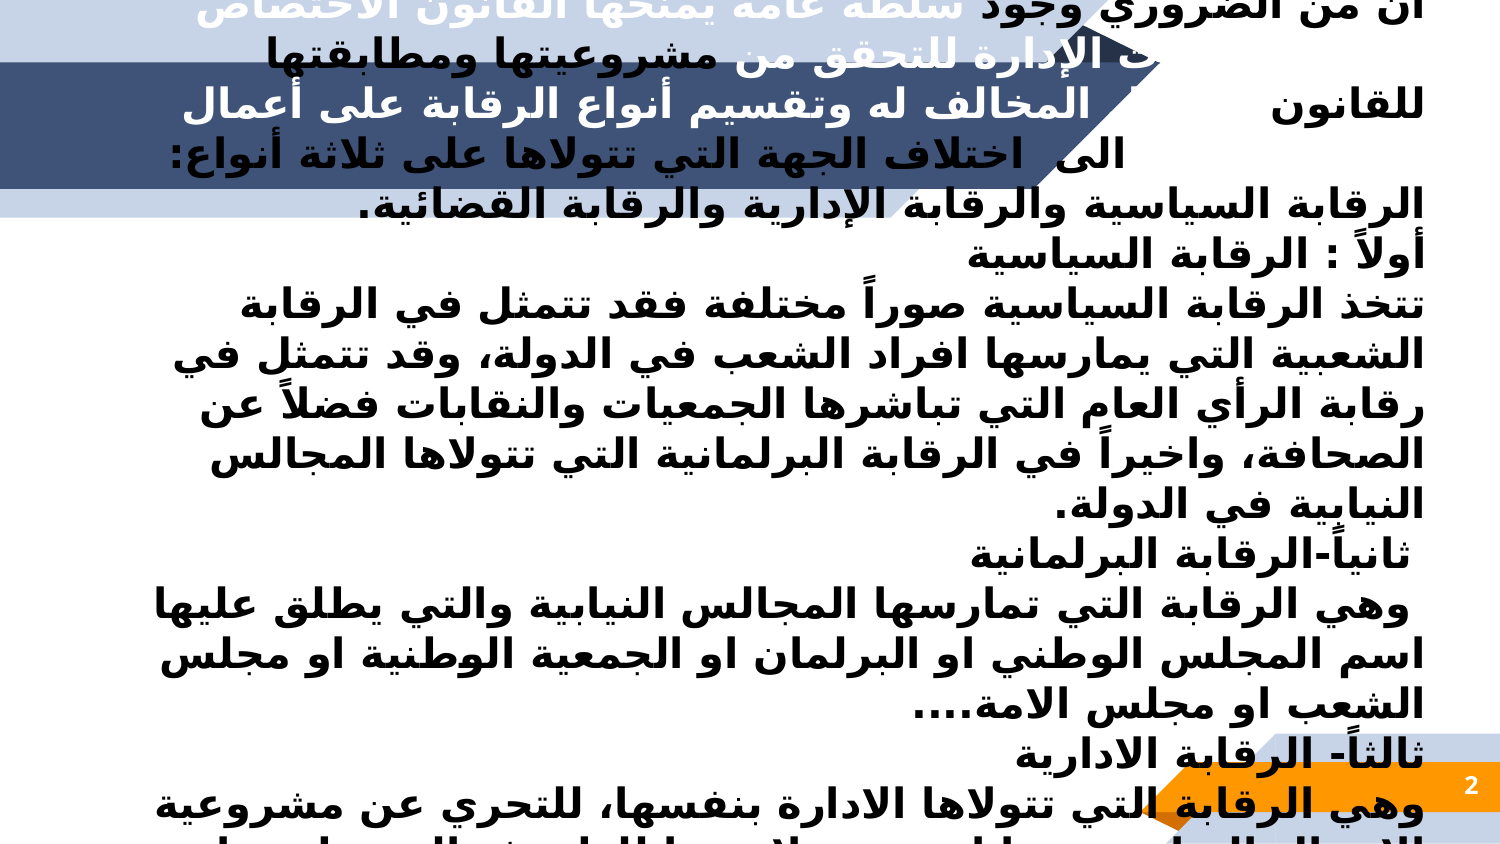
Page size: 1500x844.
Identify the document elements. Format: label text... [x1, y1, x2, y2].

title الرقابة على المشروعية : ان من الضروري وجود سلطة عامة يمنحها القانون الاختصاص برقابة تصرفات الإدارة للتحقق من مشروعيتها ومطابقتها للقانون وإبطال المخالف له وتقسيم أنواع الرقابة على أعمال الإدارة استناداً الى اختلاف الجهة التي تتولاها على ثلاثة أنواع: الرقابة السياسية والرقابة الإدارية والرقابة القضائية. أولاً : الرقابة السياسية تتخذ الرقابة السياسية صوراً مختلفة فقد تتمثل في الرقابة الشعبية التي يمارسها افراد الشعب في الدولة، وقد تتمثل في رقابة الرأي العام التي تباشرها الجمعيات والنقابات فضلاً عن الصحافة، واخيراً في الرقابة البرلمانية التي تتولاها المجالس النيابية في الدولة. ثانياً-الرقابة البرلمانية وهي الرقابة التي تمارسها المجالس النيابية والتي يطلق عليها اسم المجلس الوطني او البرلمان او الجمعية الوطنية او مجلس الشعب او مجلس الامة.... ثالثاً- الرقابة الادارية وهي الرقابة التي تتولاها الادارة بنفسها، للتحري عن مشروعية الاعمال الصادرة منها او مدى ملاءمتها للظروف المحيطة بها. [82, 0, 1442, 844]
slide_number 2 [1442, 760, 1494, 813]
